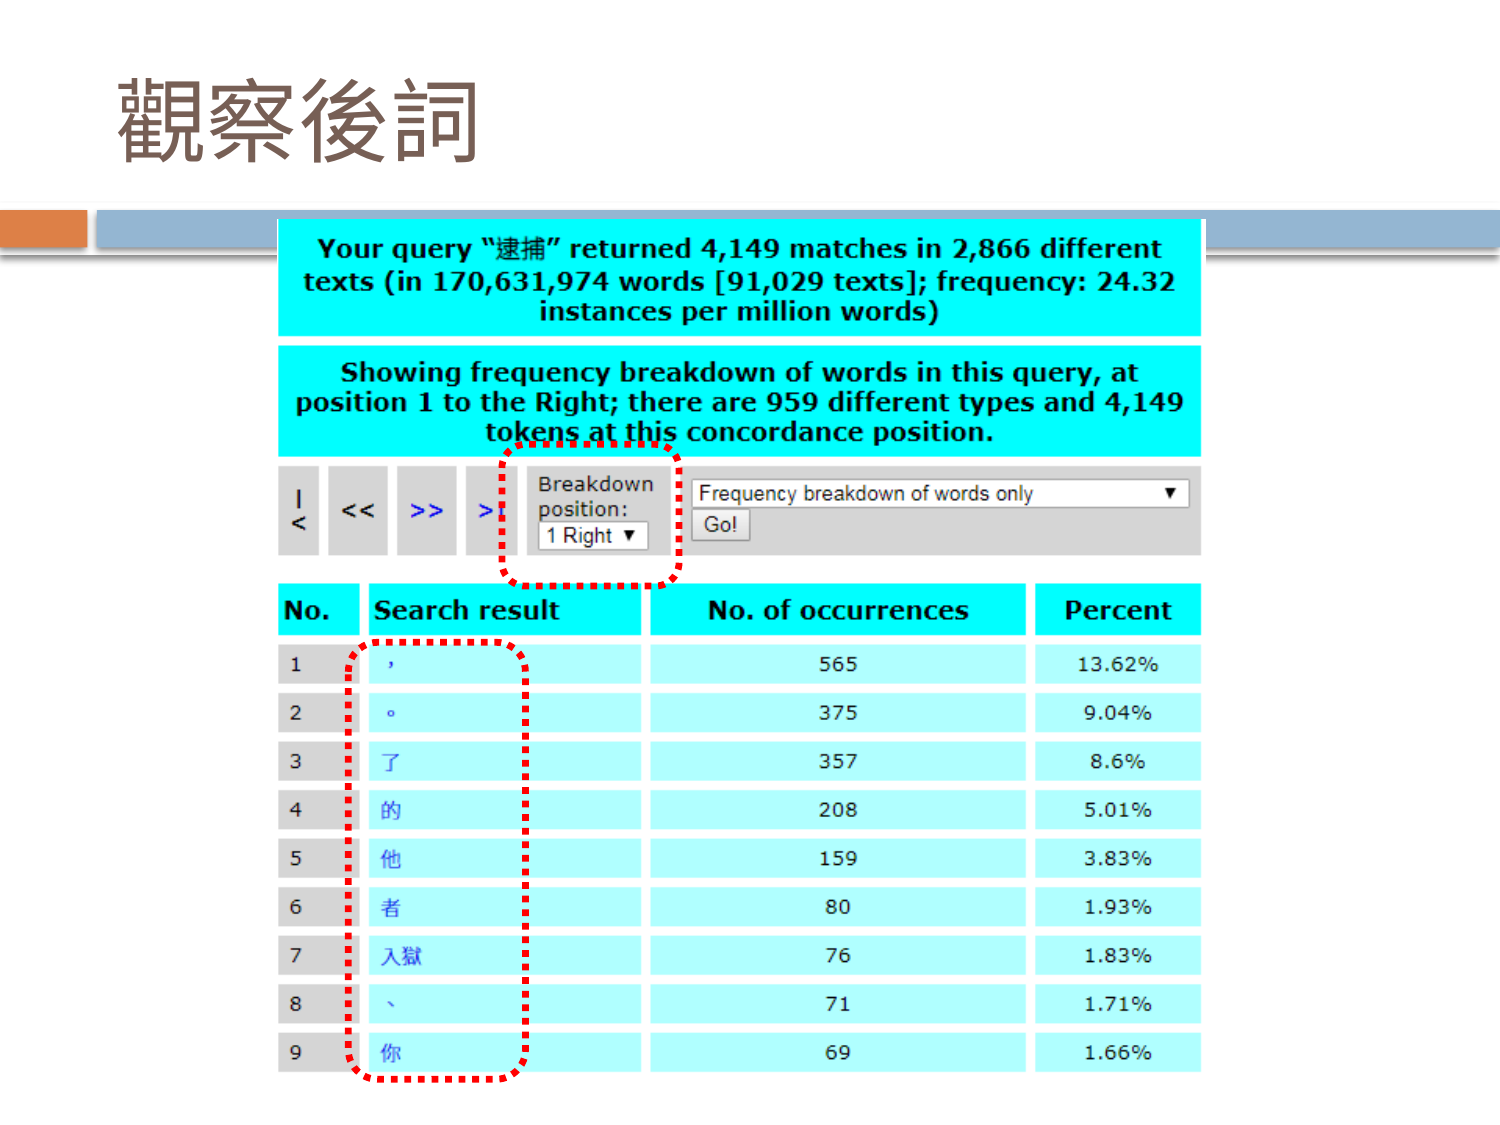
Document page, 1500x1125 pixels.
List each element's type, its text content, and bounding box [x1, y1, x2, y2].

picture [277, 219, 1206, 1080]
title 觀察後詞 [100, 37, 1438, 200]
